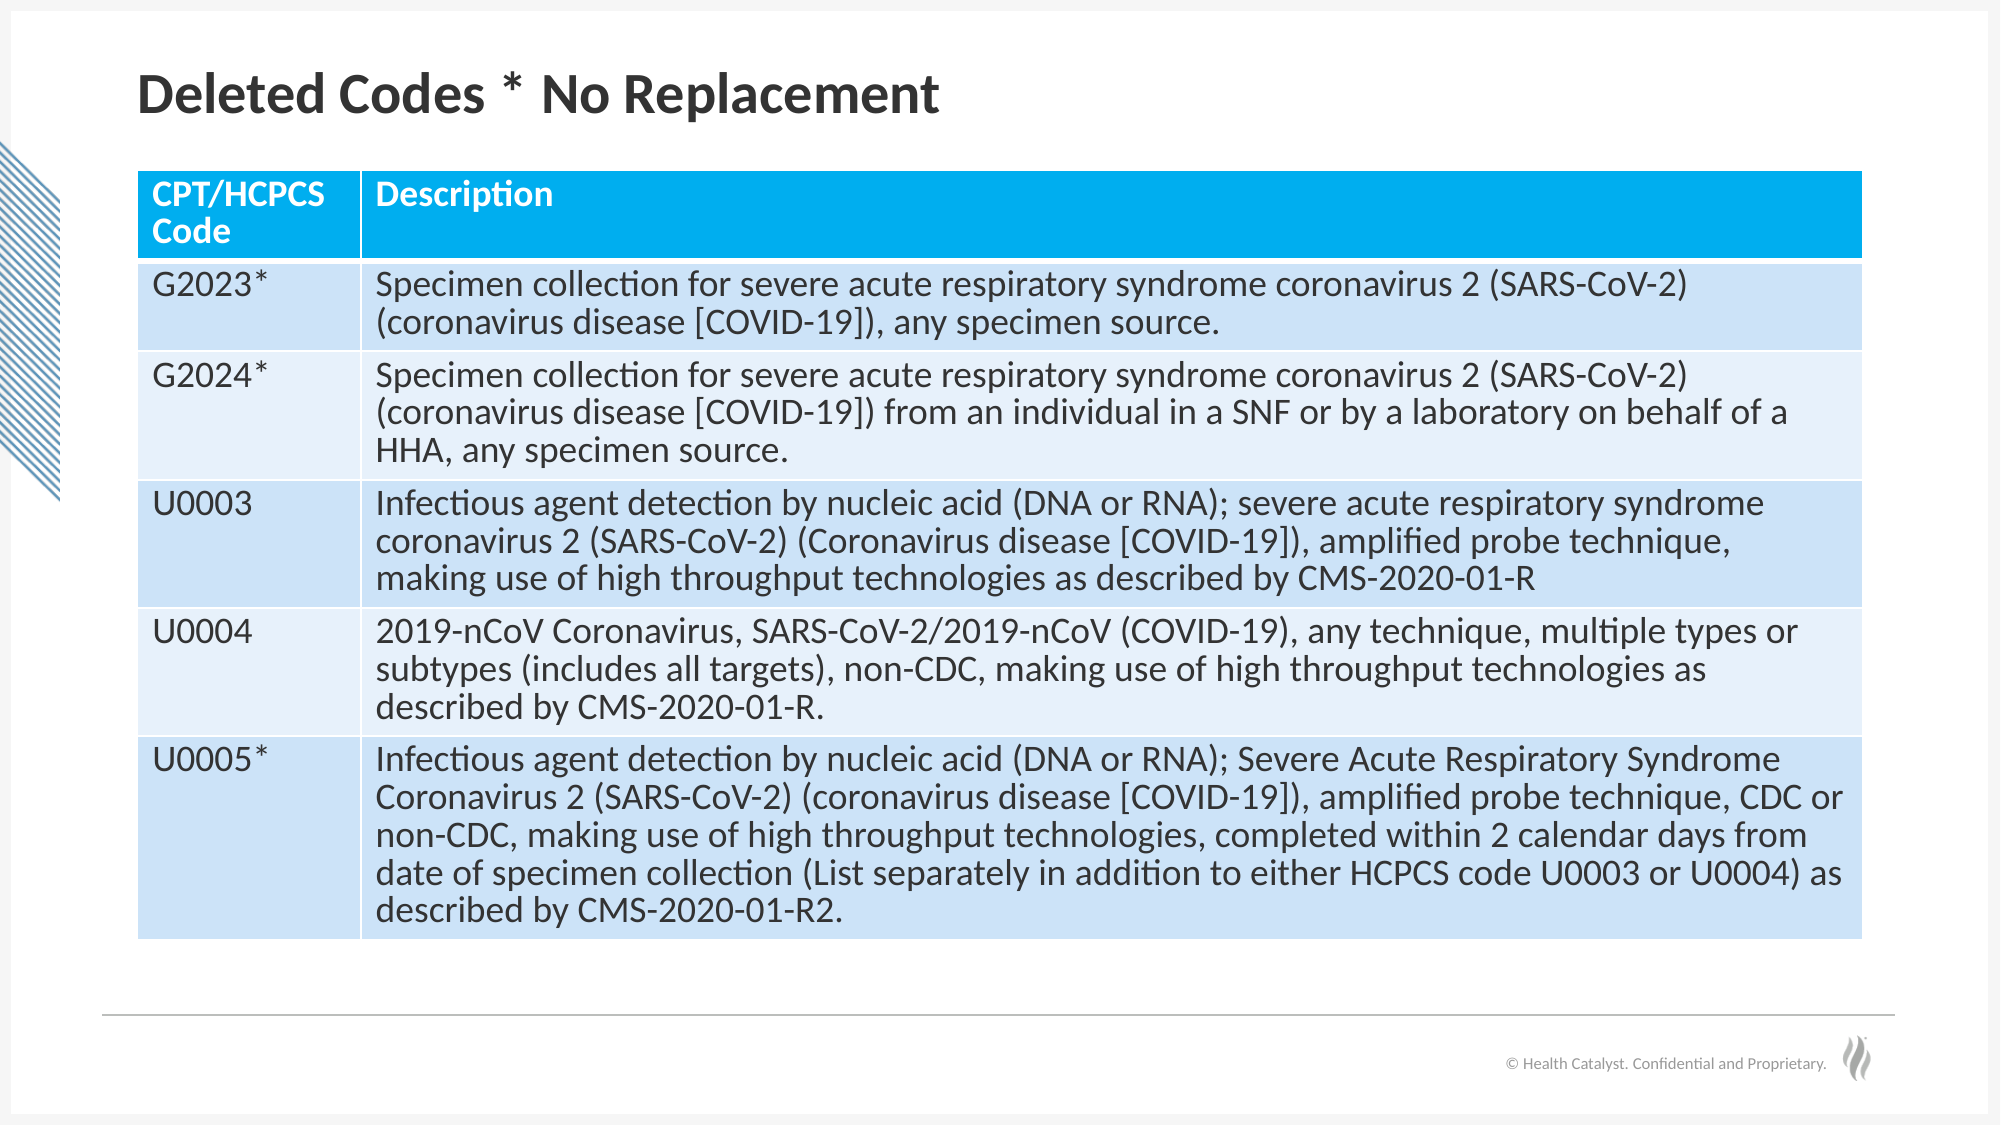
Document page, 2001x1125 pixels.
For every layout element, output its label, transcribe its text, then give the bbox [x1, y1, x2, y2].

table_cell Infectious agent detection by nucleic acid (DNA or RNA); Severe Acute Respiratory Syndrome Coronavirus 2 (SARS-CoV-2) (coronavirus disease [COVID-19]), amplified probe technique, CDC or non-CDC, making use of high throughput technologies, completed within 2 calendar days from date of specimen collection (List separately in addition to either HCPCS code U0003 or U0004) as described by CMS-2020-01-R2. [362, 737, 1862, 939]
table_cell G2024* [138, 352, 360, 479]
table_cell U0005* [138, 737, 360, 939]
title Deleted Codes * No Replacement [137, 59, 1863, 129]
table_cell U0004 [138, 609, 360, 735]
table_cell U0003 [138, 481, 360, 607]
table_cell Specimen collection for severe acute respiratory syndrome coronavirus 2 (SARS-CoV-2) (coronavirus disease [COVID-19]) from an individual in a SNF or by a laboratory on behalf of a HHA, any specimen source. [362, 352, 1862, 479]
picture [0, 139, 60, 563]
table_header Description [362, 171, 1862, 258]
table_cell 2019-nCoV Coronavirus, SARS-CoV-2/2019-nCoV (COVID-19), any technique, multiple types or subtypes (includes all targets), non-CDC, making use of high throughput technologies as described by CMS-2020-01-R. [362, 609, 1862, 735]
table_cell Specimen collection for severe acute respiratory syndrome coronavirus 2 (SARS-CoV-2) (coronavirus disease [COVID-19]), any specimen source. [362, 264, 1862, 350]
table_header CPT/HCPCS Code [138, 171, 360, 258]
picture [1842, 1035, 1871, 1081]
table_cell G2023* [138, 264, 360, 350]
table_cell Infectious agent detection by nucleic acid (DNA or RNA); severe acute respiratory syndrome coronavirus 2 (SARS-CoV-2) (Coronavirus disease [COVID-19]), amplified probe technique, making use of high throughput technologies as described by CMS-2020-01-R [362, 481, 1862, 607]
